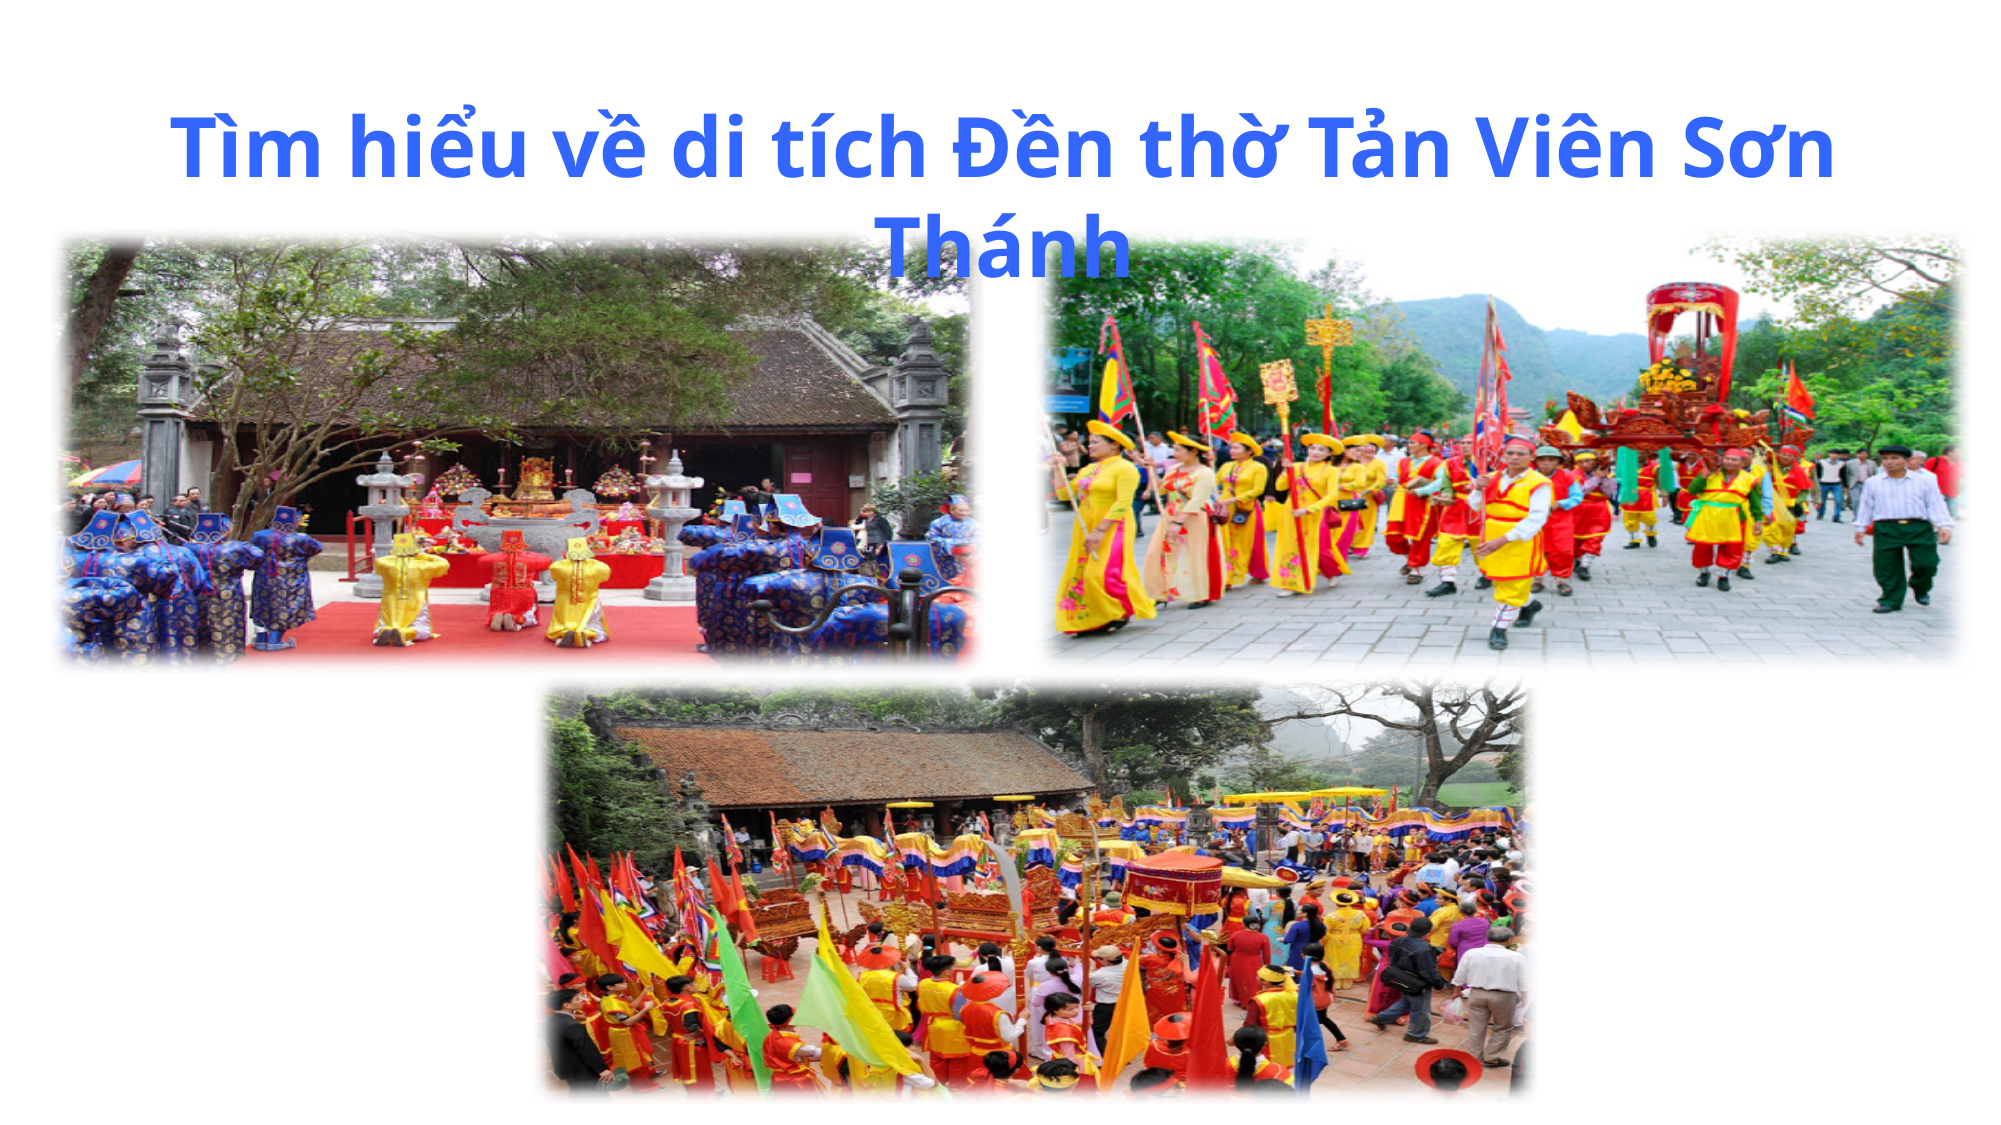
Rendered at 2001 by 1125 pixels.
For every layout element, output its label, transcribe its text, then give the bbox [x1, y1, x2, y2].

picture [49, 227, 1972, 1106]
text_box Tìm hiểu về di tích Đền thờ Tản Viên Sơn Thánh [104, 86, 1905, 302]
